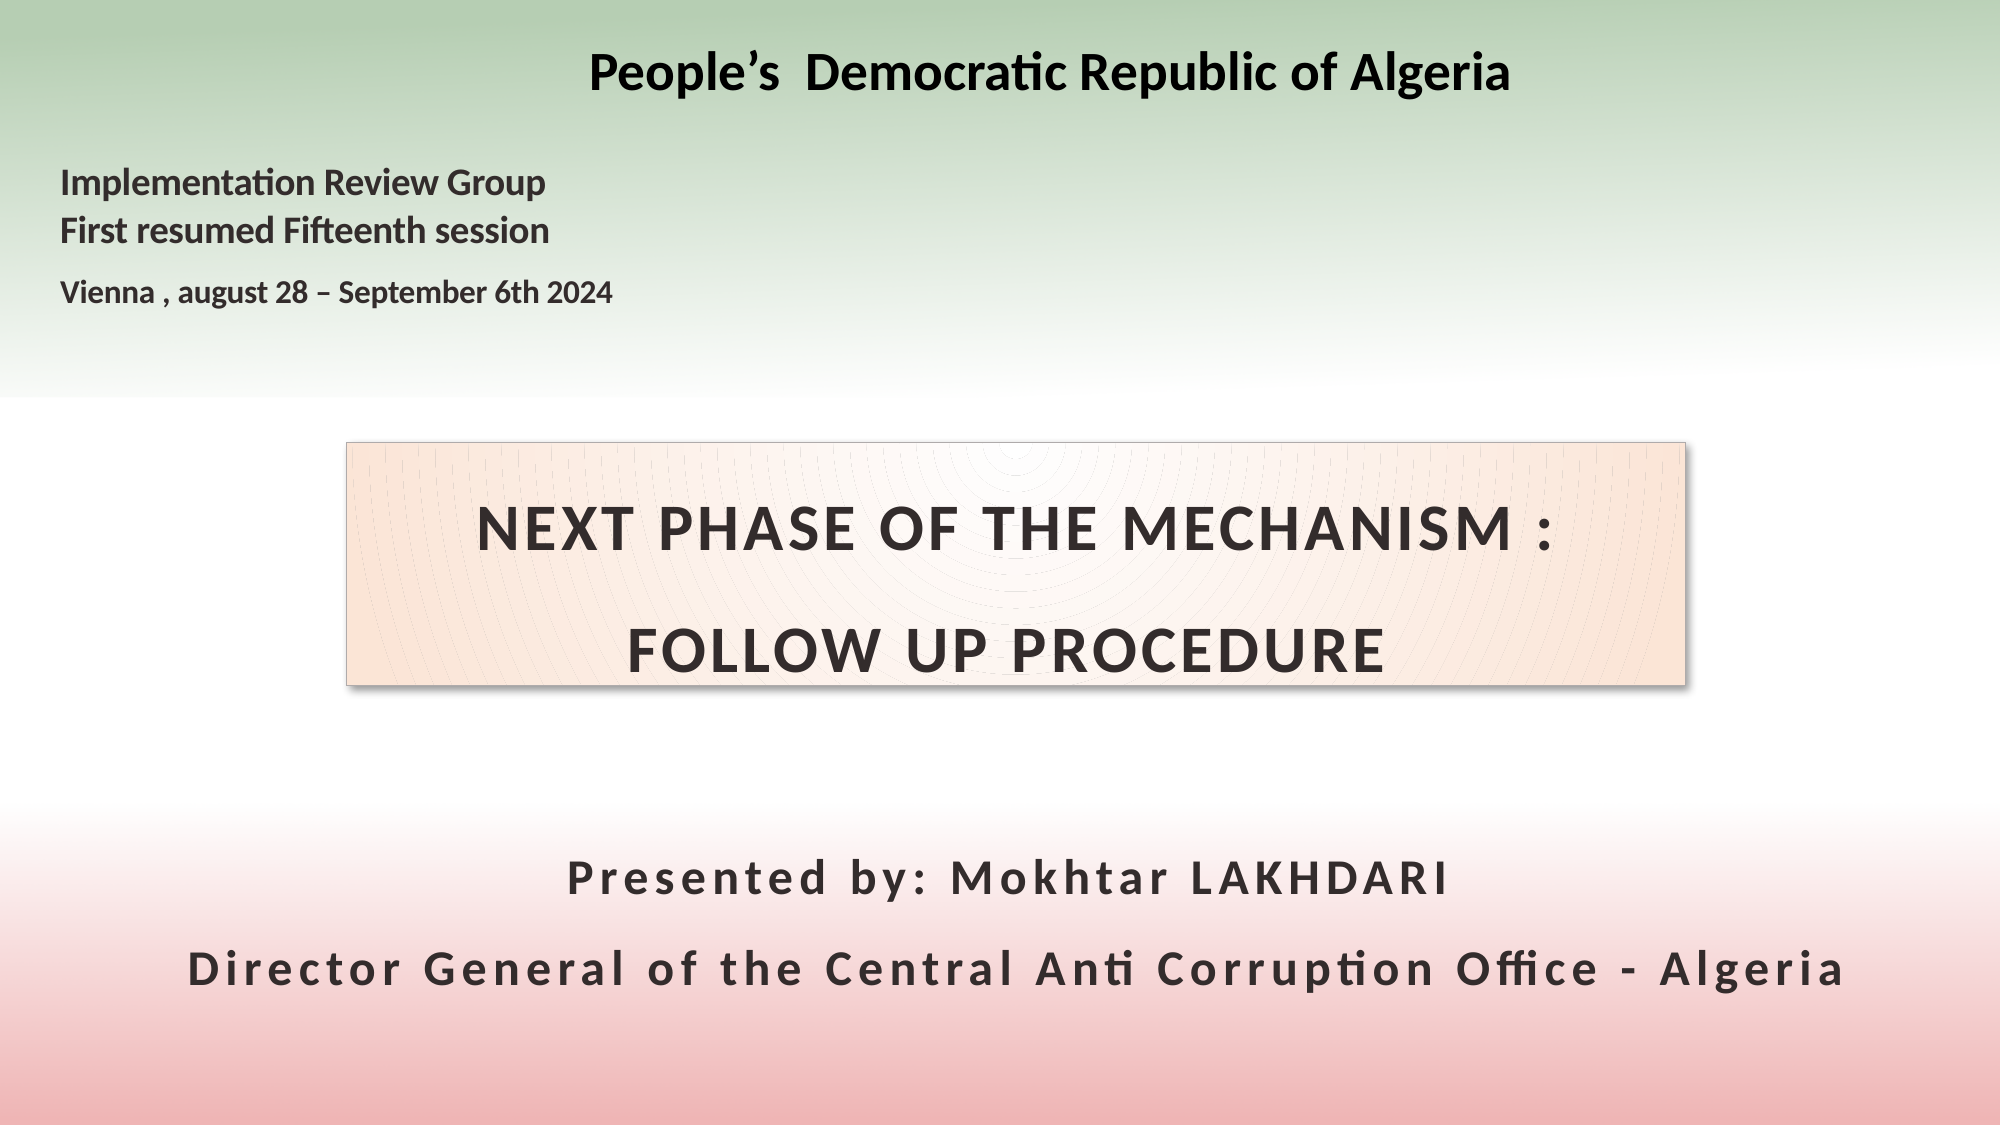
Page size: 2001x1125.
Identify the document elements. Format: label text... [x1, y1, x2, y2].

text_box Vienna , august 28 – September 6th 2024 [58, 269, 1016, 312]
text_box Implementation Review Group First resumed Fifteenth session [58, 156, 1380, 253]
text_box Presented by: Mokhtar LAKHDARI Director General of the Central Anti Corruption Office - Algeria [92, 812, 1940, 996]
title People’s Democratic Republic of Algeria [459, 0, 1655, 165]
text_box NEXT PHASE OF THE MECHANISM : FOLLOW UP PROCEDURE [346, 442, 1686, 686]
